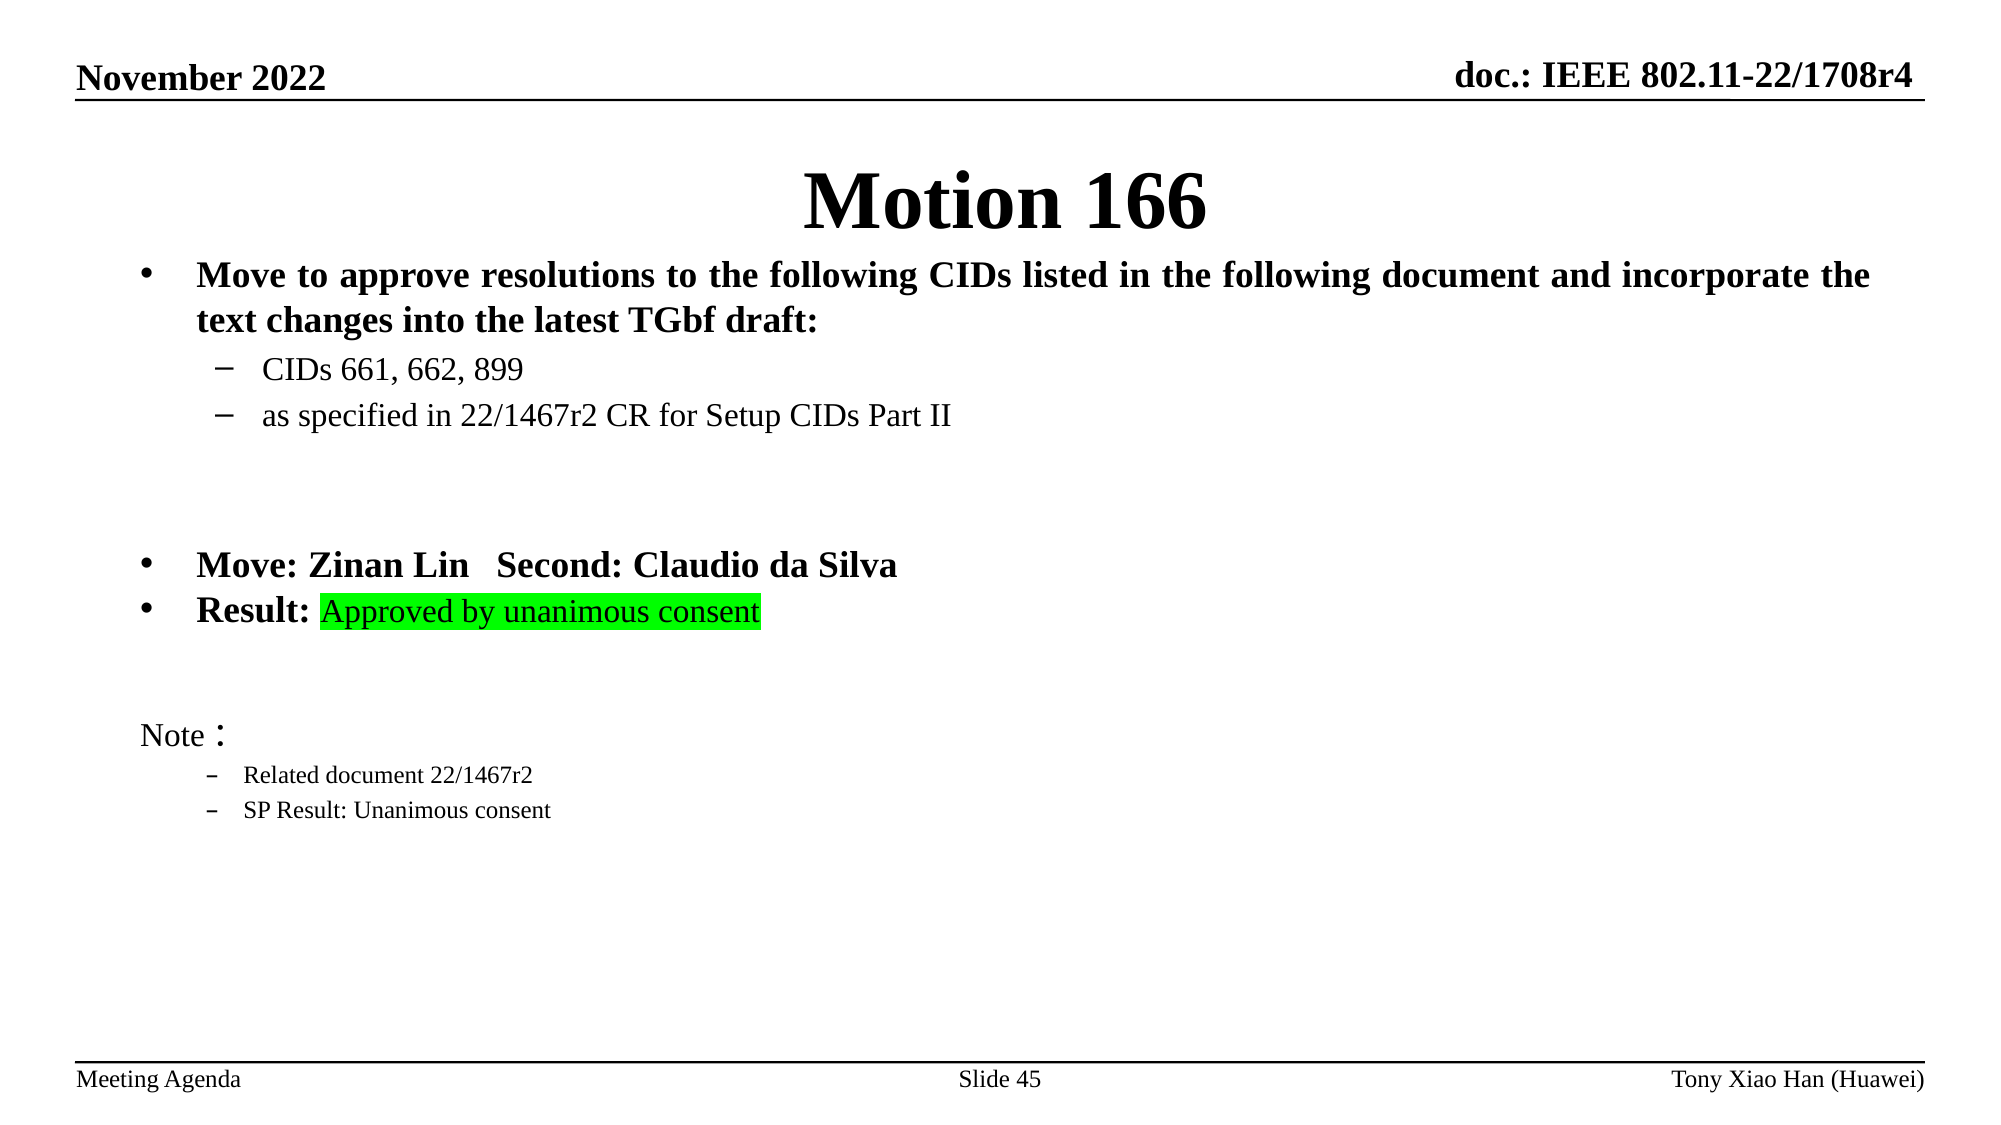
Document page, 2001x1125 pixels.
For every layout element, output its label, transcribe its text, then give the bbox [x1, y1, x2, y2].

text_box Motion 166 [368, 137, 1644, 212]
text_box Move to approve resolutions to the following CIDs listed in the following document and incorporate the text changes into the latest TGbf draft: CIDs 661, 662, 899 as specified in 22/1467r2 CR for Setup CIDs Part II Move: Zinan Lin Second: Claudio da Silva Result: Approved by unanimous consent Note： Related document 22/1467r2 SP Result: Unanimous consent [125, 212, 1888, 963]
